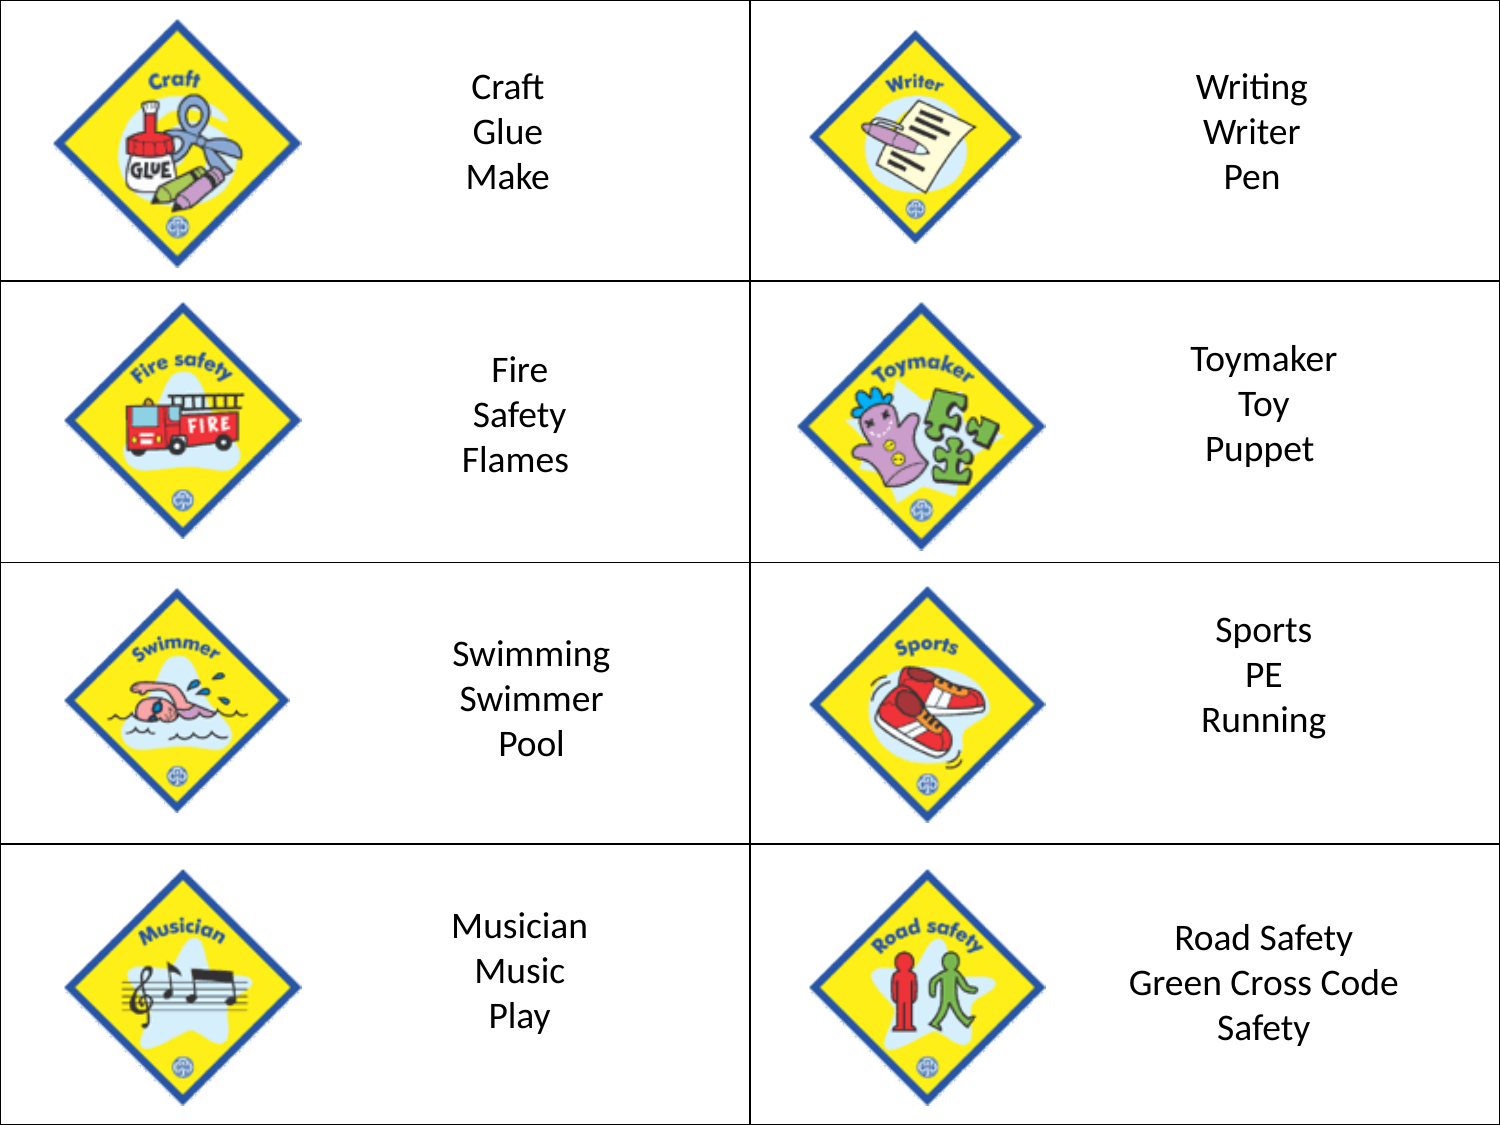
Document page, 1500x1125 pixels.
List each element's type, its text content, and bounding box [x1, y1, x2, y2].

picture [808, 869, 1046, 1107]
picture [52, 18, 302, 268]
table_cell [751, 845, 1499, 1124]
picture [808, 30, 1022, 244]
text_box Toymaker Toy Puppet [1068, 326, 1459, 476]
text_box Road Safety Green Cross Code Safety [1068, 905, 1459, 1055]
table_header [751, 1, 1499, 280]
text_box Craft Glue Make [312, 54, 703, 205]
picture [796, 302, 1046, 551]
text_box Writing Writer Pen [1057, 54, 1447, 205]
table_cell [1, 845, 749, 1124]
table_cell [751, 563, 1499, 843]
table_header [1, 1, 749, 280]
table_cell [1, 282, 749, 562]
picture [64, 302, 302, 540]
text_box Fire Safety Flames [324, 338, 715, 488]
picture [808, 585, 1046, 823]
picture [64, 869, 302, 1107]
table_cell [751, 282, 1499, 562]
text_box Sports PE Running [1068, 597, 1459, 748]
table_cell [1, 563, 749, 843]
text_box Swimming Swimmer Pool [336, 621, 727, 772]
picture [64, 588, 290, 813]
text_box Musician Music Play [324, 893, 715, 1043]
